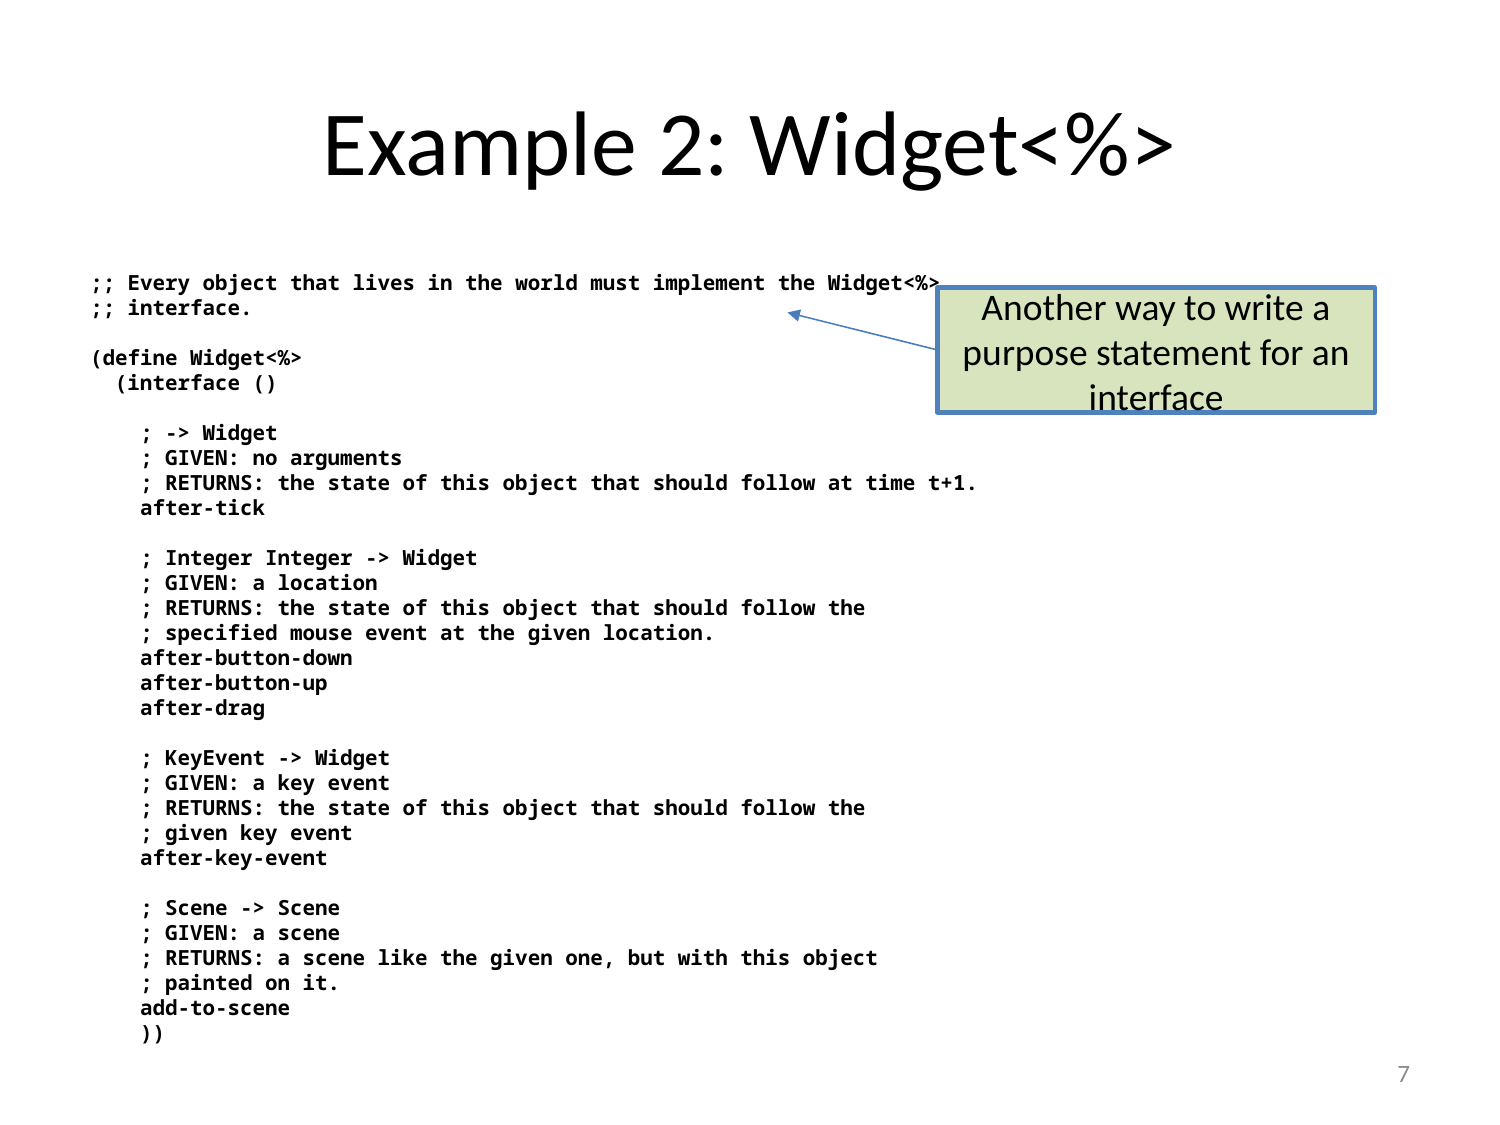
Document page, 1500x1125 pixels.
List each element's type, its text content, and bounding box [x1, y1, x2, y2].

text_box Another way to write a purpose statement for an interface [935, 285, 1377, 415]
list ;; Every object that lives in the world must implement the Widget<%> ;; interface. (define Widget<%> (interface () ; -> Widget ; GIVEN: no arguments ; RETURNS: the state of this object that should follow at time t+1. after-tick ; Integer Integer -> Widget ; GIVEN: a location ; RETURNS: the state of this object that should follow the ; specified mouse event at the given location. after-button-down after-button-up after-drag ; KeyEvent -> Widget ; GIVEN: a key event ; RETURNS: the state of this object that should follow the ; given key event after-key-event ; Scene -> Scene ; GIVEN: a scene ; RETURNS: a scene like the given one, but with this object ; painted on it. add-to-scene )) [75, 262, 1425, 1005]
title Example 2: Widget<%> [75, 45, 1425, 233]
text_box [787, 312, 938, 351]
slide_number 7 [1074, 1042, 1425, 1103]
